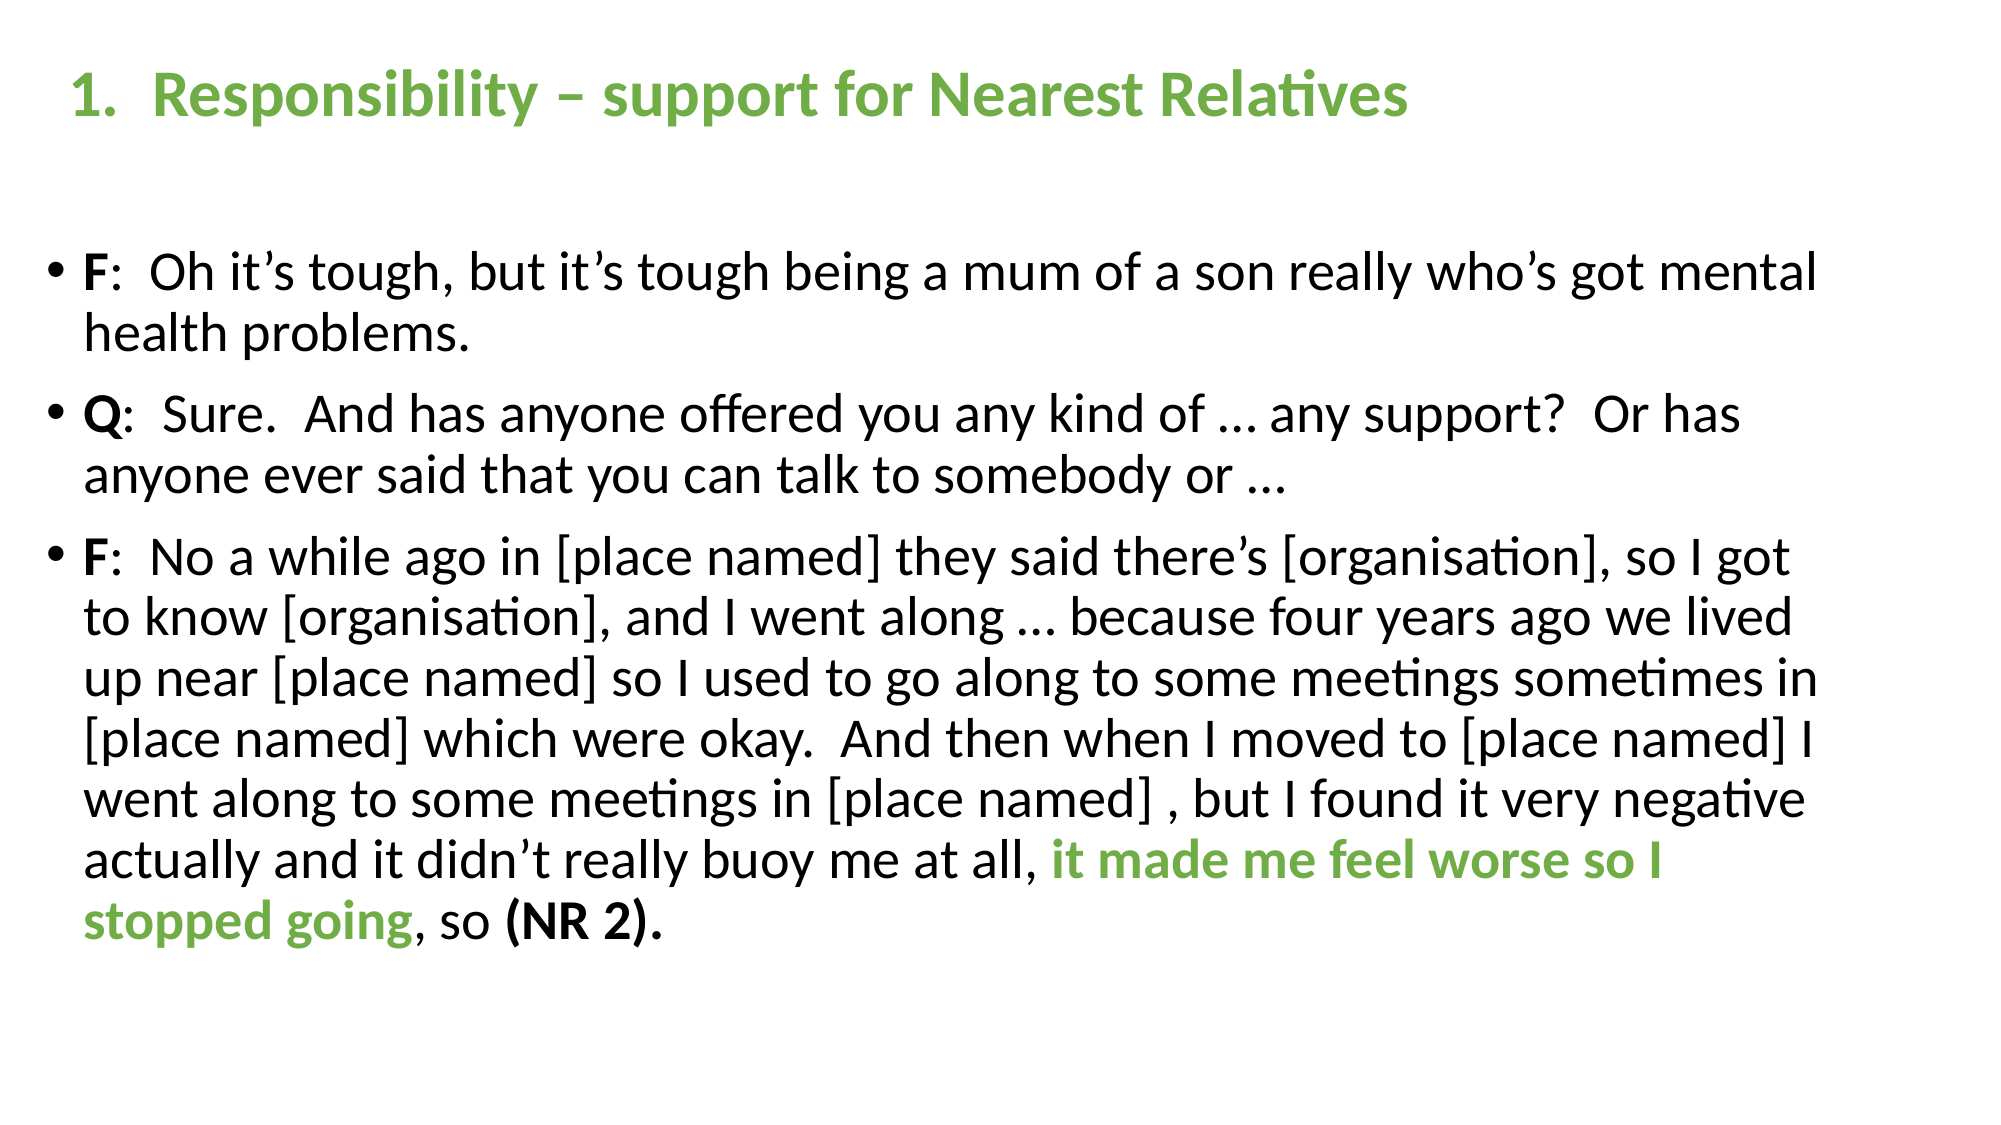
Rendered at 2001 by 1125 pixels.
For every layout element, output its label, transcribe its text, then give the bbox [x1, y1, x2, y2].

text_box Responsibility – support for Nearest Relatives [53, 42, 1761, 138]
list F: Oh it’s tough, but it’s tough being a mum of a son really who’s got mental health problems. Q: Sure. And has anyone offered you any kind of … any support? Or has anyone ever said that you can talk to somebody or … F: No a while ago in [place named] they said there’s [organisation], so I got to know [organisation], and I went along … because four years ago we lived up near [place named] so I used to go along to some meetings sometimes in [place named] which were okay. And then when I moved to [place named] I went along to some meetings in [place named] , but I found it very negative actually and it didn’t really buoy me at all, it made me feel worse so I stopped going, so (NR 2). [30, 234, 1856, 959]
